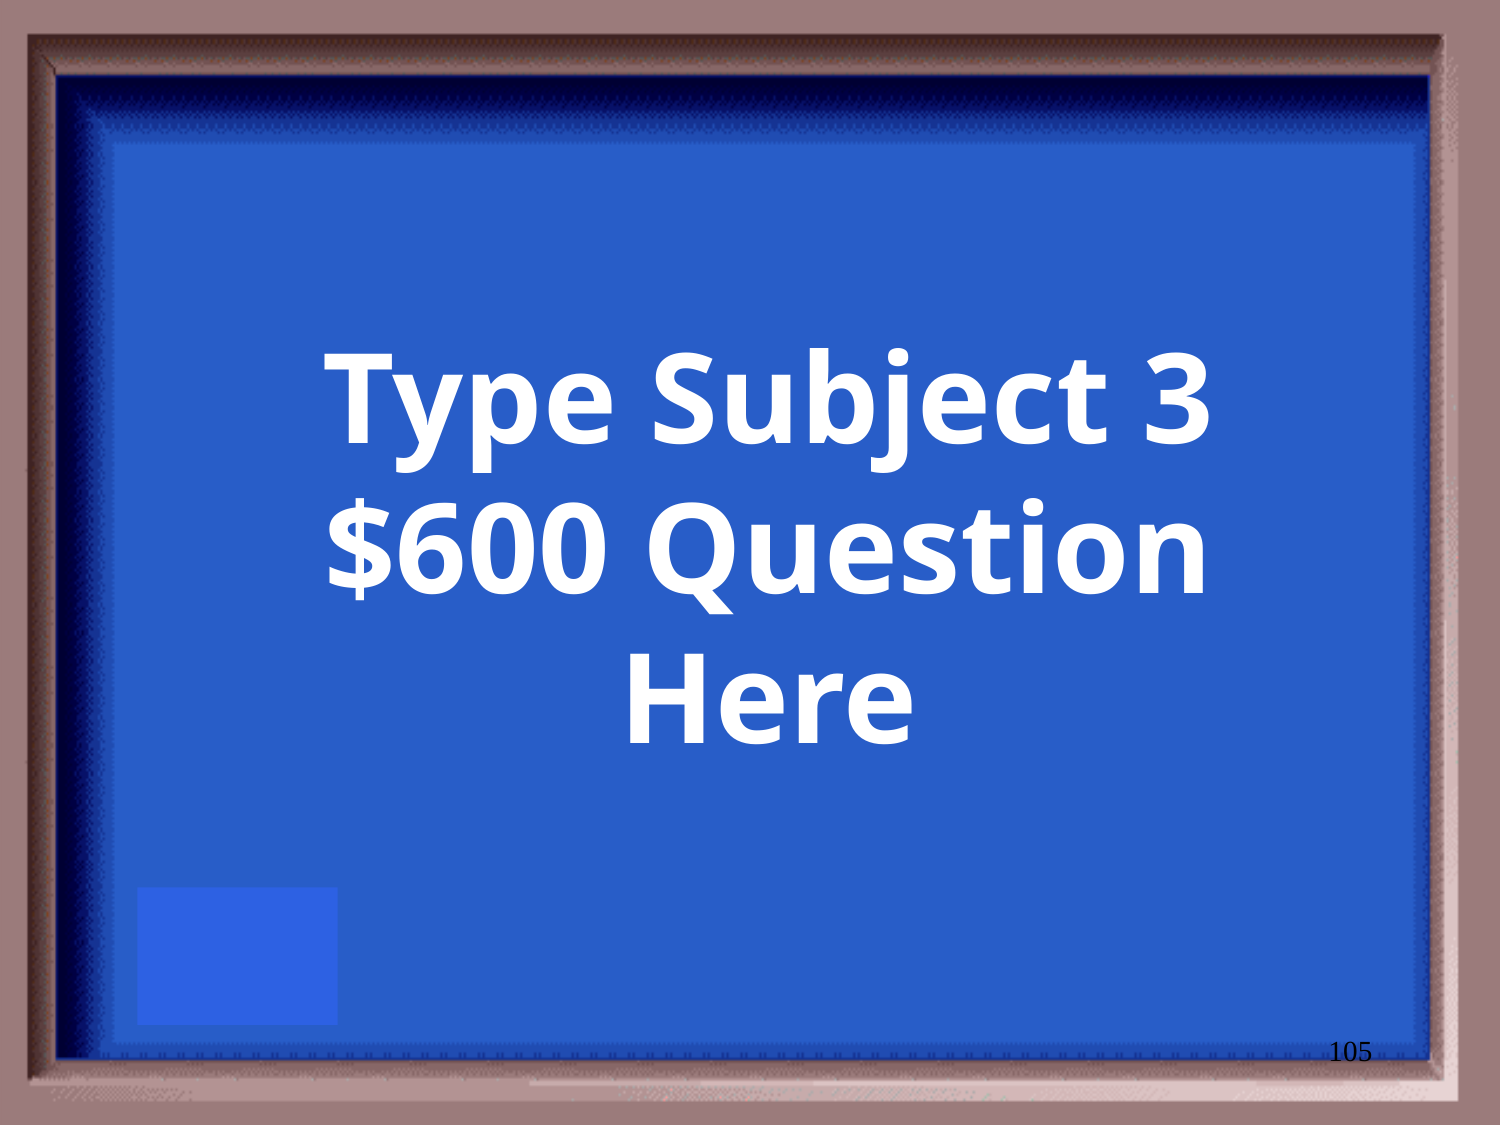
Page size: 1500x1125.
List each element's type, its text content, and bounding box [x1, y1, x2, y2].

title Type Subject 3 $600 Question Here [162, 262, 1376, 826]
text_box [137, 887, 338, 1025]
picture [0, 0, 1500, 1125]
slide_number 105 [1074, 1024, 1388, 1101]
